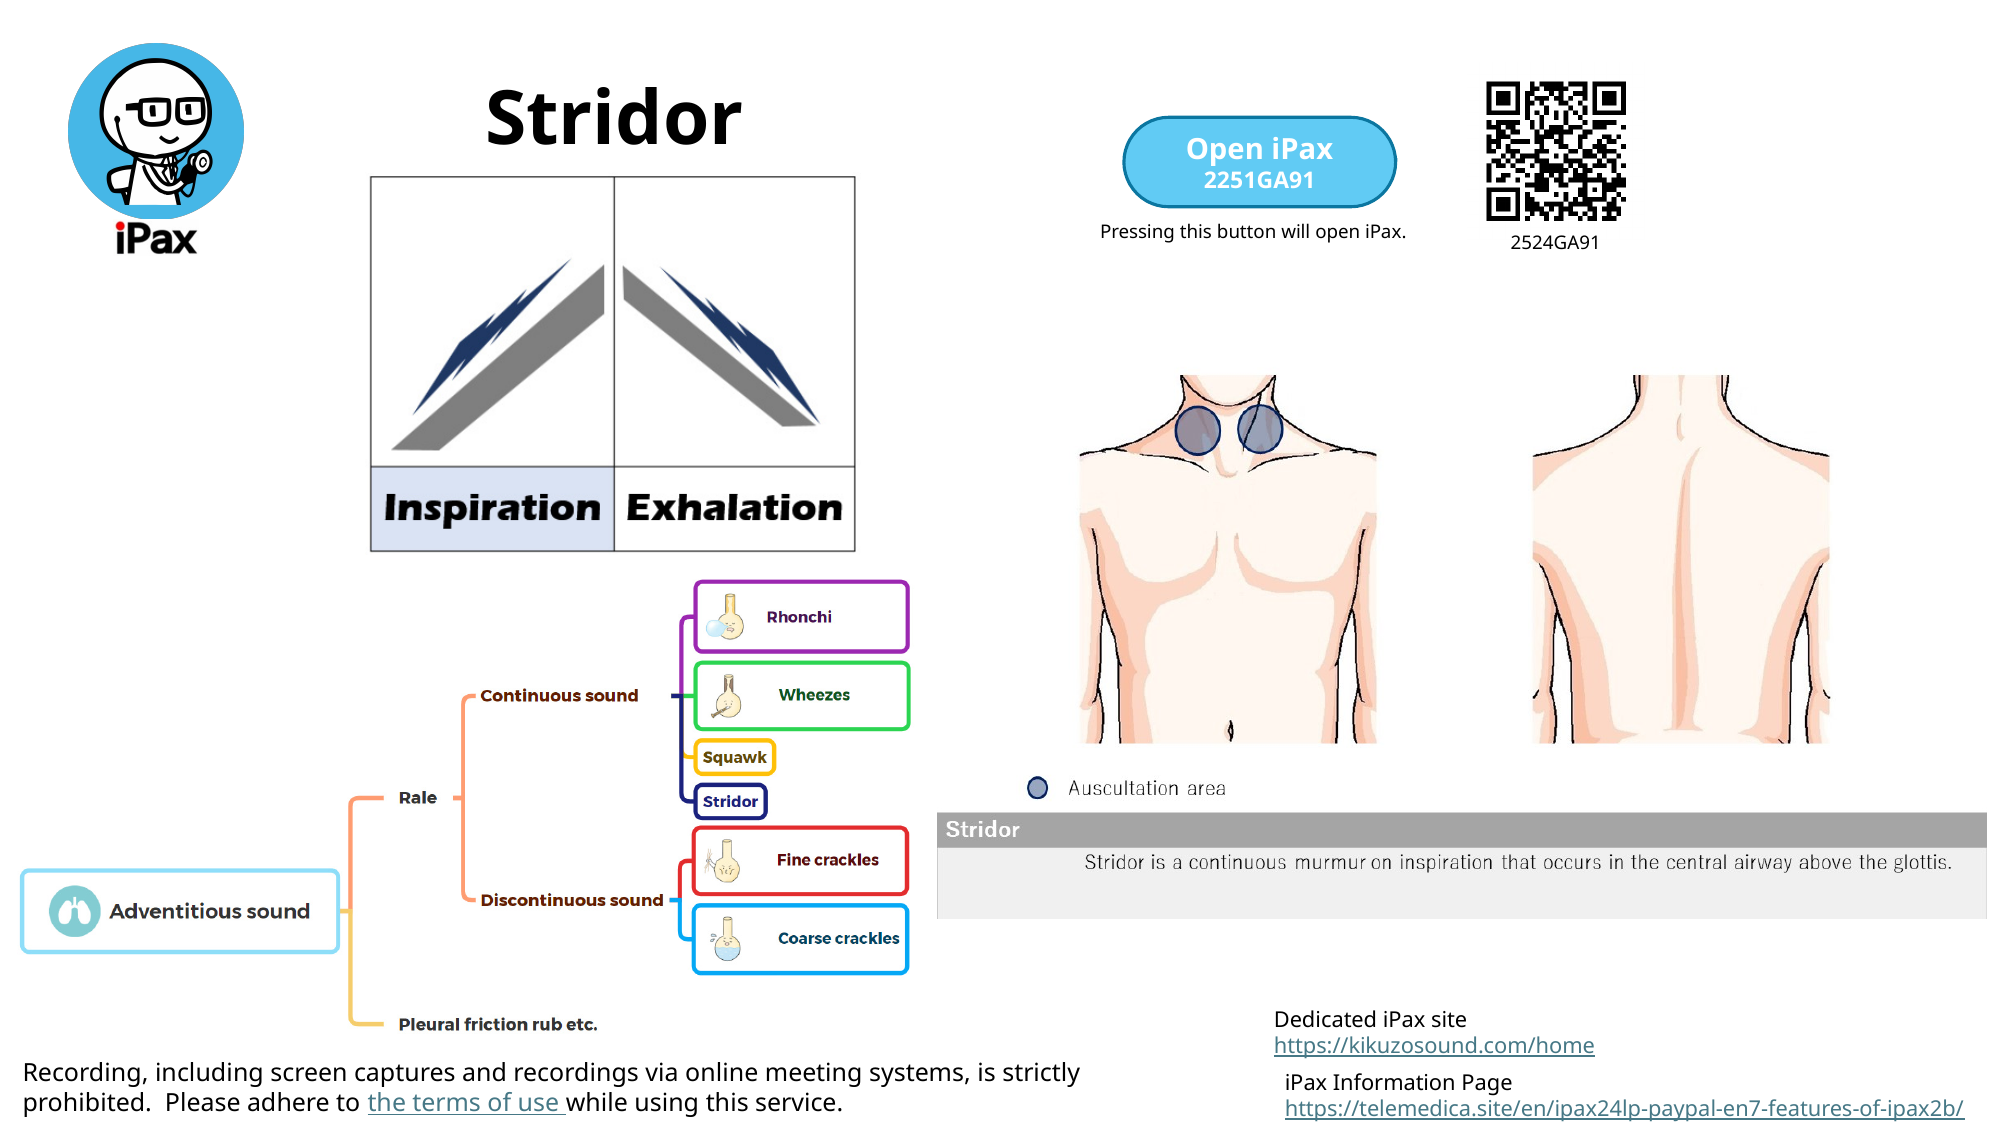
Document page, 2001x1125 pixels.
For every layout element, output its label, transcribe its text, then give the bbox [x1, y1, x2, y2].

text_box Open iPax 2251GA91 [1122, 115, 1398, 209]
picture [364, 171, 863, 557]
picture [936, 327, 1988, 919]
text_box Pressing this button will open iPax. [1085, 212, 1422, 250]
text_box Dedicated iPax site https://kikuzosound.com/home [1259, 998, 1611, 1069]
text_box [1466, 61, 1645, 263]
text_box Stridor [342, 62, 887, 167]
text_box Recording, including screen captures and recordings via online meeting systems, is strictly prohibited. Please adhere to the terms of use while using this service. [7, 1049, 1107, 1125]
text_box iPax Information Page https://telemedica.site/en/ipax24lp-paypal-en7-features-of-ipax2b/ [1270, 1061, 1981, 1125]
picture [6, 569, 928, 1043]
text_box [67, 42, 245, 256]
